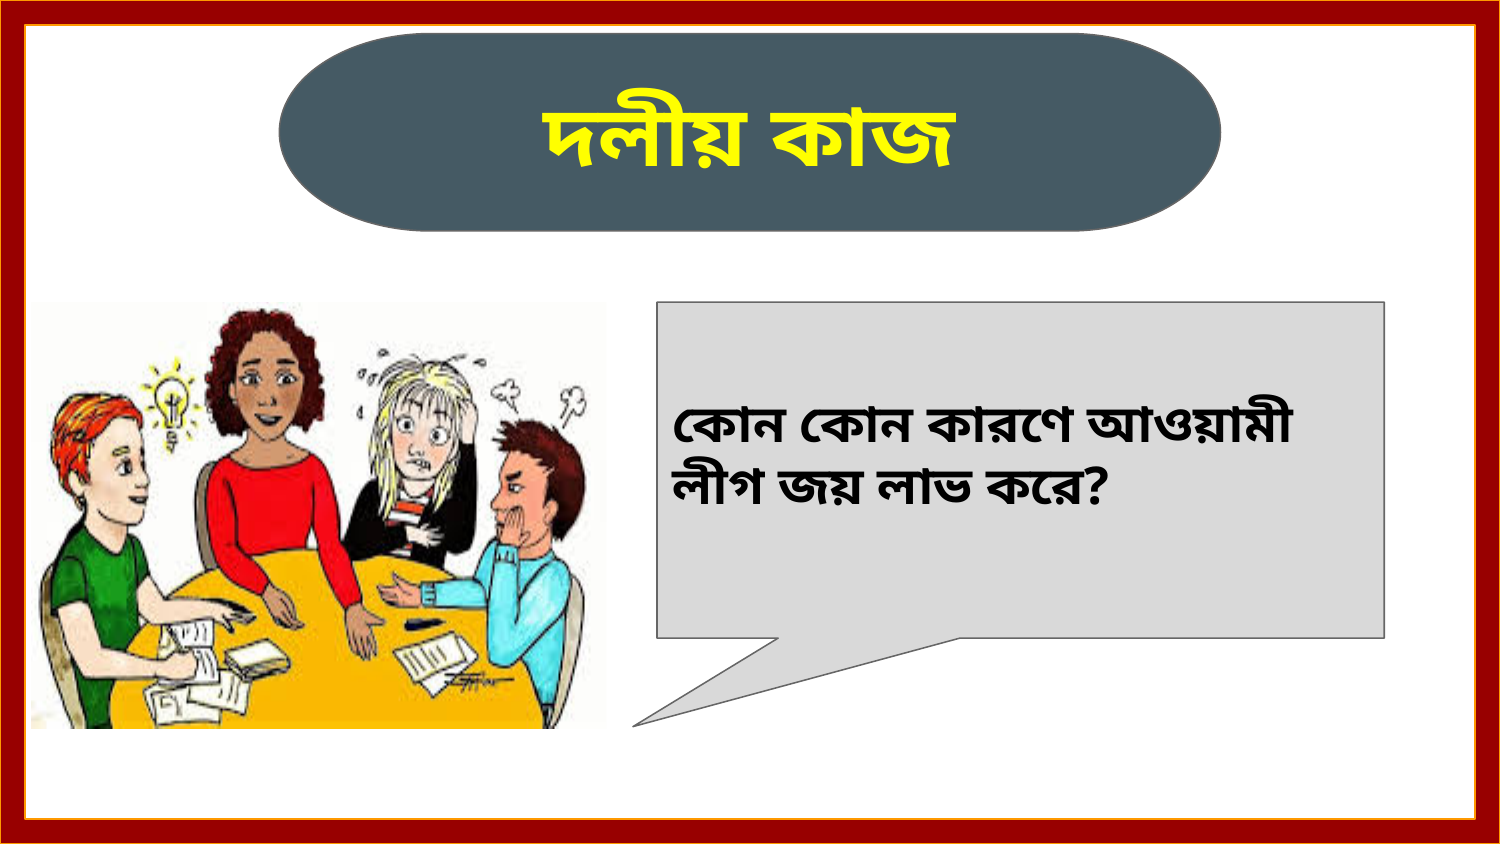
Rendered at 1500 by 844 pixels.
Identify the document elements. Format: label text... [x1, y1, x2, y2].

text_box দলীয় কাজ [279, 33, 1221, 231]
text_box কোন কোন কারণে আওয়ামী লীগ জয় লাভ করে? [632, 302, 1385, 727]
text_box [0, 0, 1500, 844]
picture [31, 301, 621, 729]
